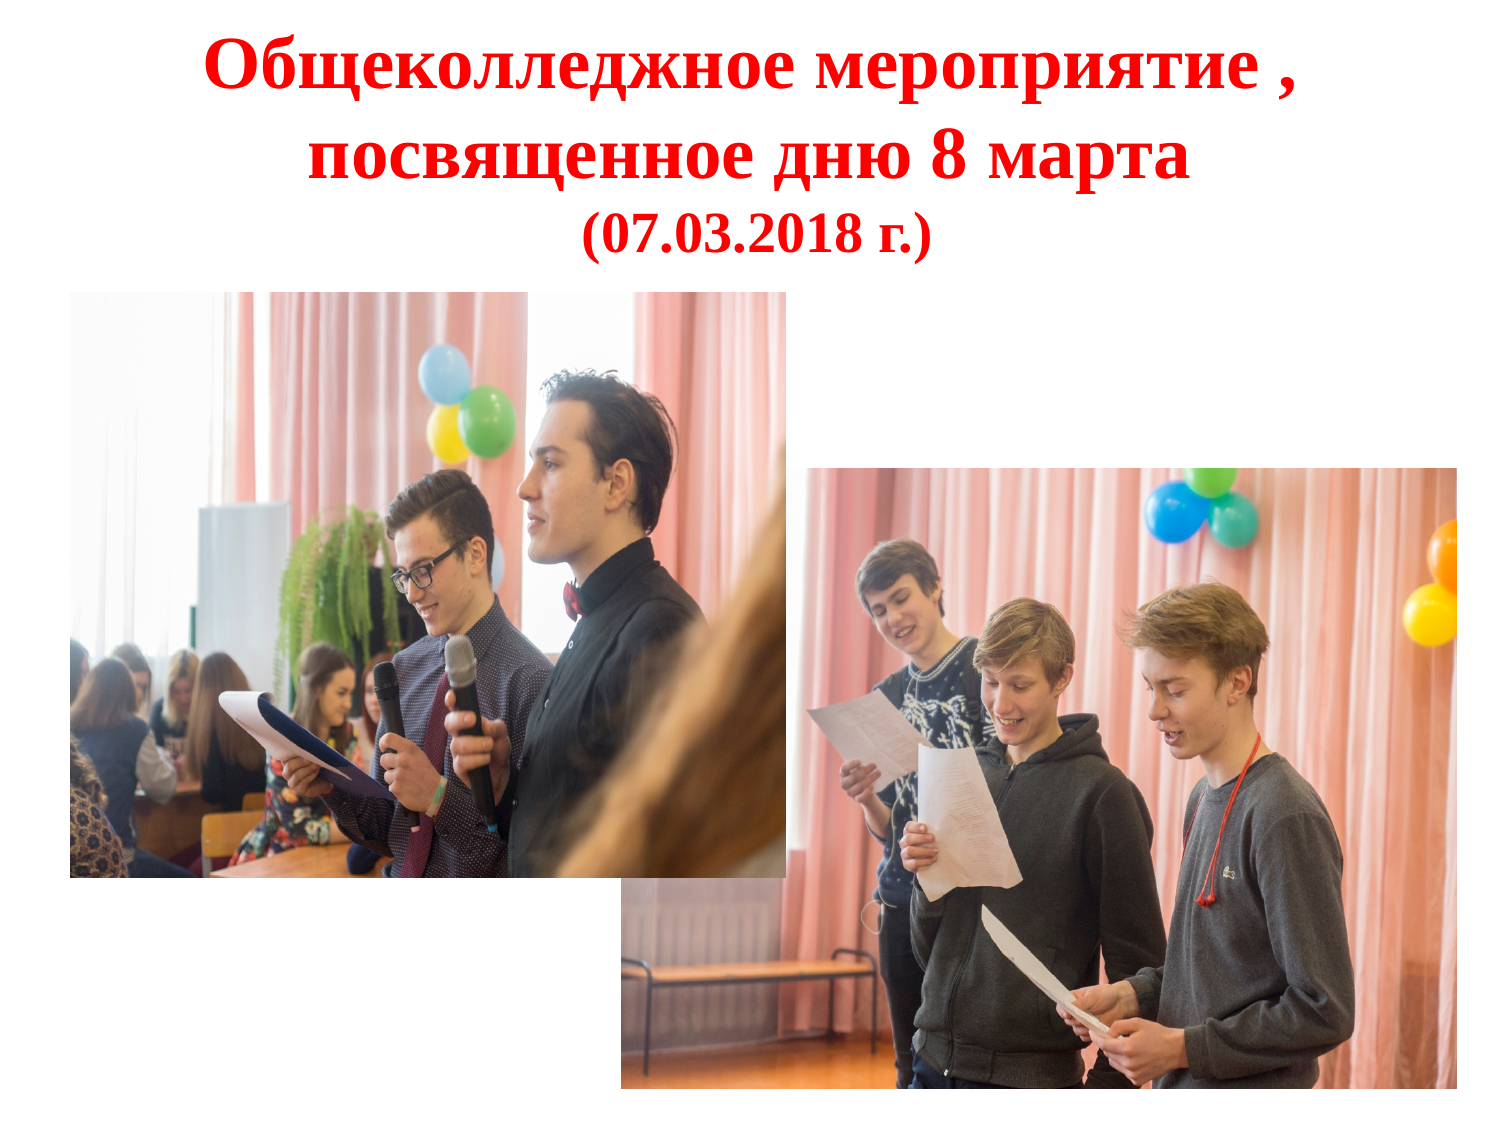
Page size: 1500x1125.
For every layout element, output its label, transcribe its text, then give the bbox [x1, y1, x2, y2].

title Общеколледжное мероприятие , посвященное дню 8 марта (07.03.2018 г.) [75, 45, 1425, 233]
picture [620, 468, 1458, 1089]
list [70, 292, 786, 878]
